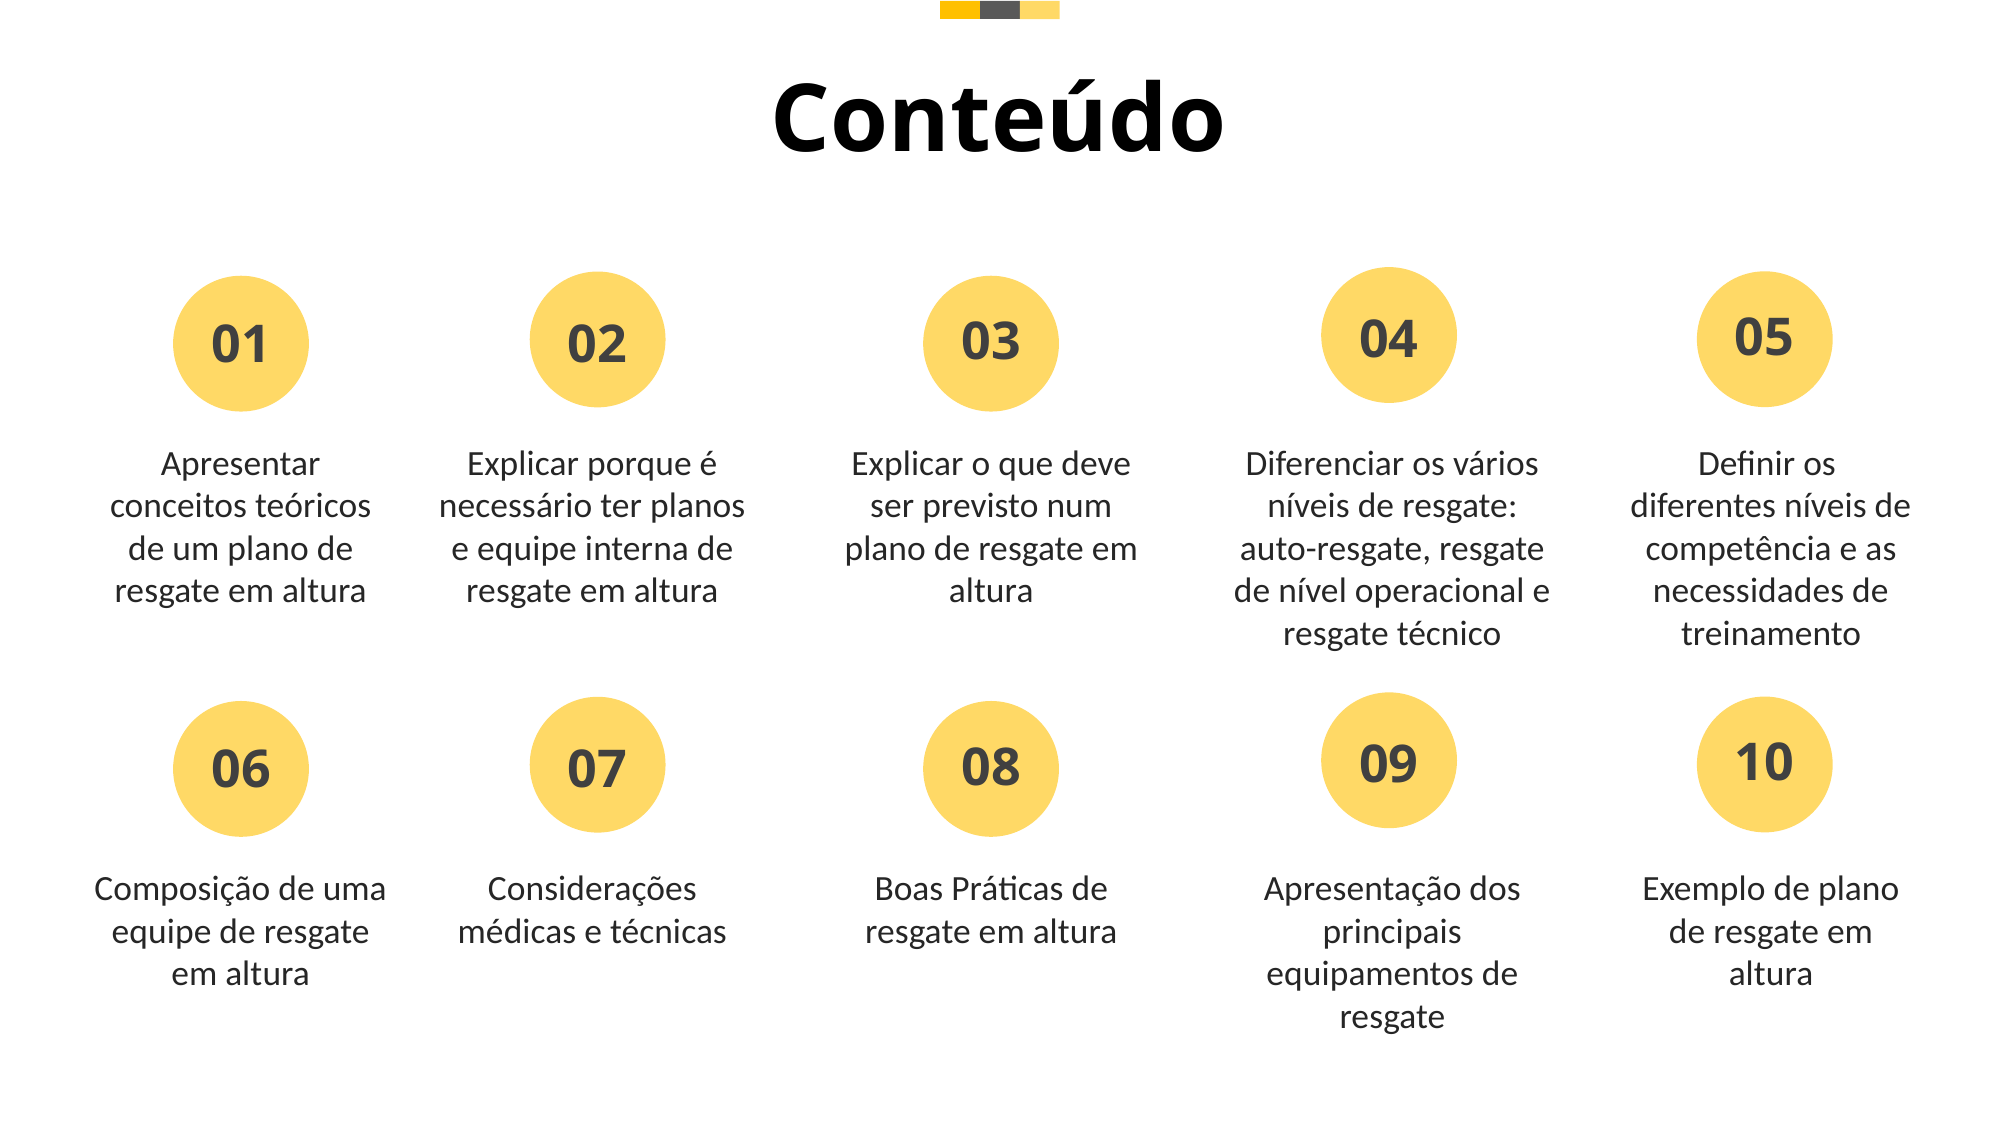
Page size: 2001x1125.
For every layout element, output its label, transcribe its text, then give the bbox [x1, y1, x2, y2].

text_box 03 [938, 300, 1044, 378]
text_box Boas Práticas de resgate em altura [829, 857, 1154, 958]
text_box 07 [545, 727, 651, 805]
text_box [170, 273, 312, 414]
text_box Conteúdo [301, 57, 1696, 171]
text_box 02 [545, 302, 651, 380]
text_box 08 [938, 725, 1044, 803]
text_box Explicar o que deve ser previsto num plano de resgate em altura [829, 432, 1154, 618]
text_box Apresentação dos principais equipamentos de resgate [1212, 857, 1573, 1043]
text_box [1319, 265, 1460, 406]
text_box [527, 694, 668, 835]
text_box 10 [1712, 721, 1818, 799]
text_box [1694, 694, 1835, 835]
text_box [170, 698, 312, 839]
text_box [921, 698, 1062, 839]
text_box Considerações médicas e técnicas [421, 857, 764, 958]
text_box [1319, 690, 1460, 831]
text_box 01 [188, 302, 294, 380]
text_box Definir os diferentes níveis de competência e as necessidades de treinamento [1608, 432, 1934, 660]
text_box 05 [1712, 295, 1818, 374]
text_box 04 [1336, 298, 1442, 376]
text_box [1694, 269, 1835, 410]
text_box Exemplo de plano de resgate em altura [1608, 857, 1934, 1001]
text_box 09 [1336, 723, 1442, 801]
text_box [527, 269, 668, 410]
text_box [940, 0, 1060, 20]
text_box [921, 273, 1062, 414]
text_box Explicar porque é necessário ter planos e equipe interna de resgate em altura [421, 432, 764, 618]
text_box Diferenciar os vários níveis de resgate: auto-resgate, resgate de nível operacional e resgate técnico [1212, 432, 1573, 660]
text_box Composição de uma equipe de resgate em altura [78, 857, 403, 1001]
text_box Apresentar conceitos teóricos de um plano de resgate em altura [78, 432, 403, 618]
text_box 06 [188, 727, 294, 805]
